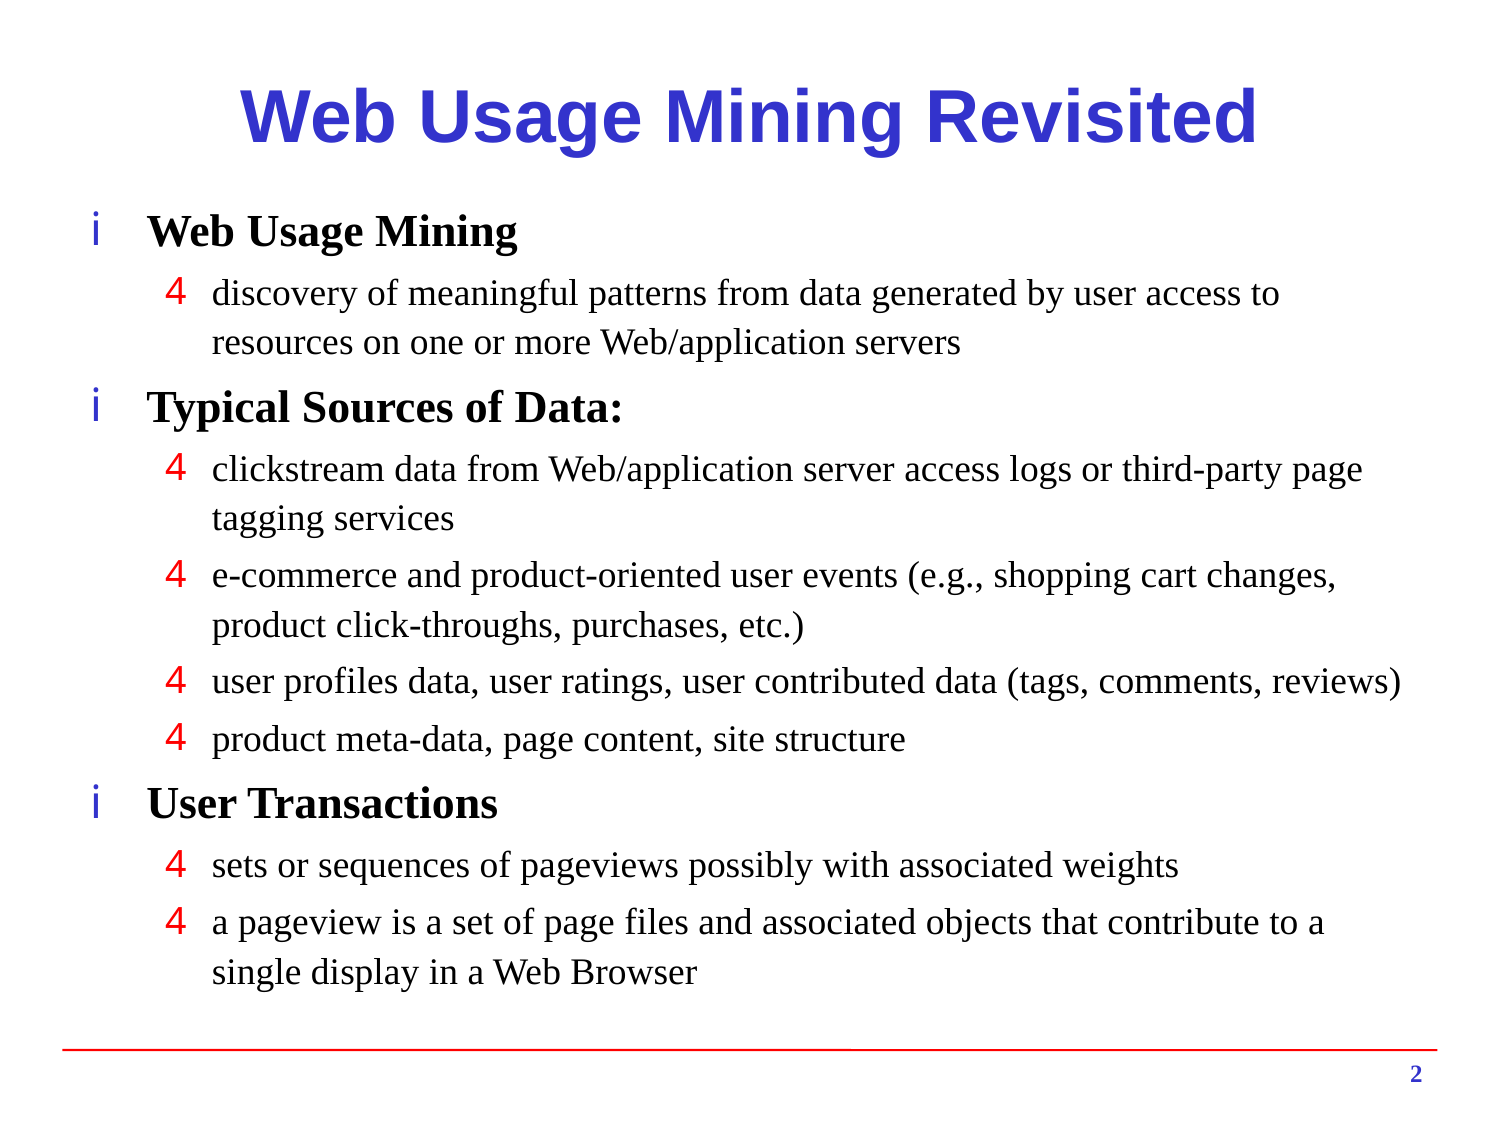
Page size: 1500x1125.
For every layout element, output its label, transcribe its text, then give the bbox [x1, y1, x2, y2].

list Web Usage Mining discovery of meaningful patterns from data generated by user access to resources on one or more Web/application servers Typical Sources of Data: clickstream data from Web/application server access logs or third-party page tagging services e-commerce and product-oriented user events (e.g., shopping cart changes, product click-throughs, purchases, etc.) user profiles data, user ratings, user contributed data (tags, comments, reviews) product meta-data, page content, site structure User Transactions sets or sequences of pageviews possibly with associated weights a pageview is a set of page files and associated objects that contribute to a single display in a Web Browser [75, 187, 1425, 1032]
slide_number 2 [1124, 1049, 1438, 1101]
title Web Usage Mining Revisited [75, 62, 1425, 163]
